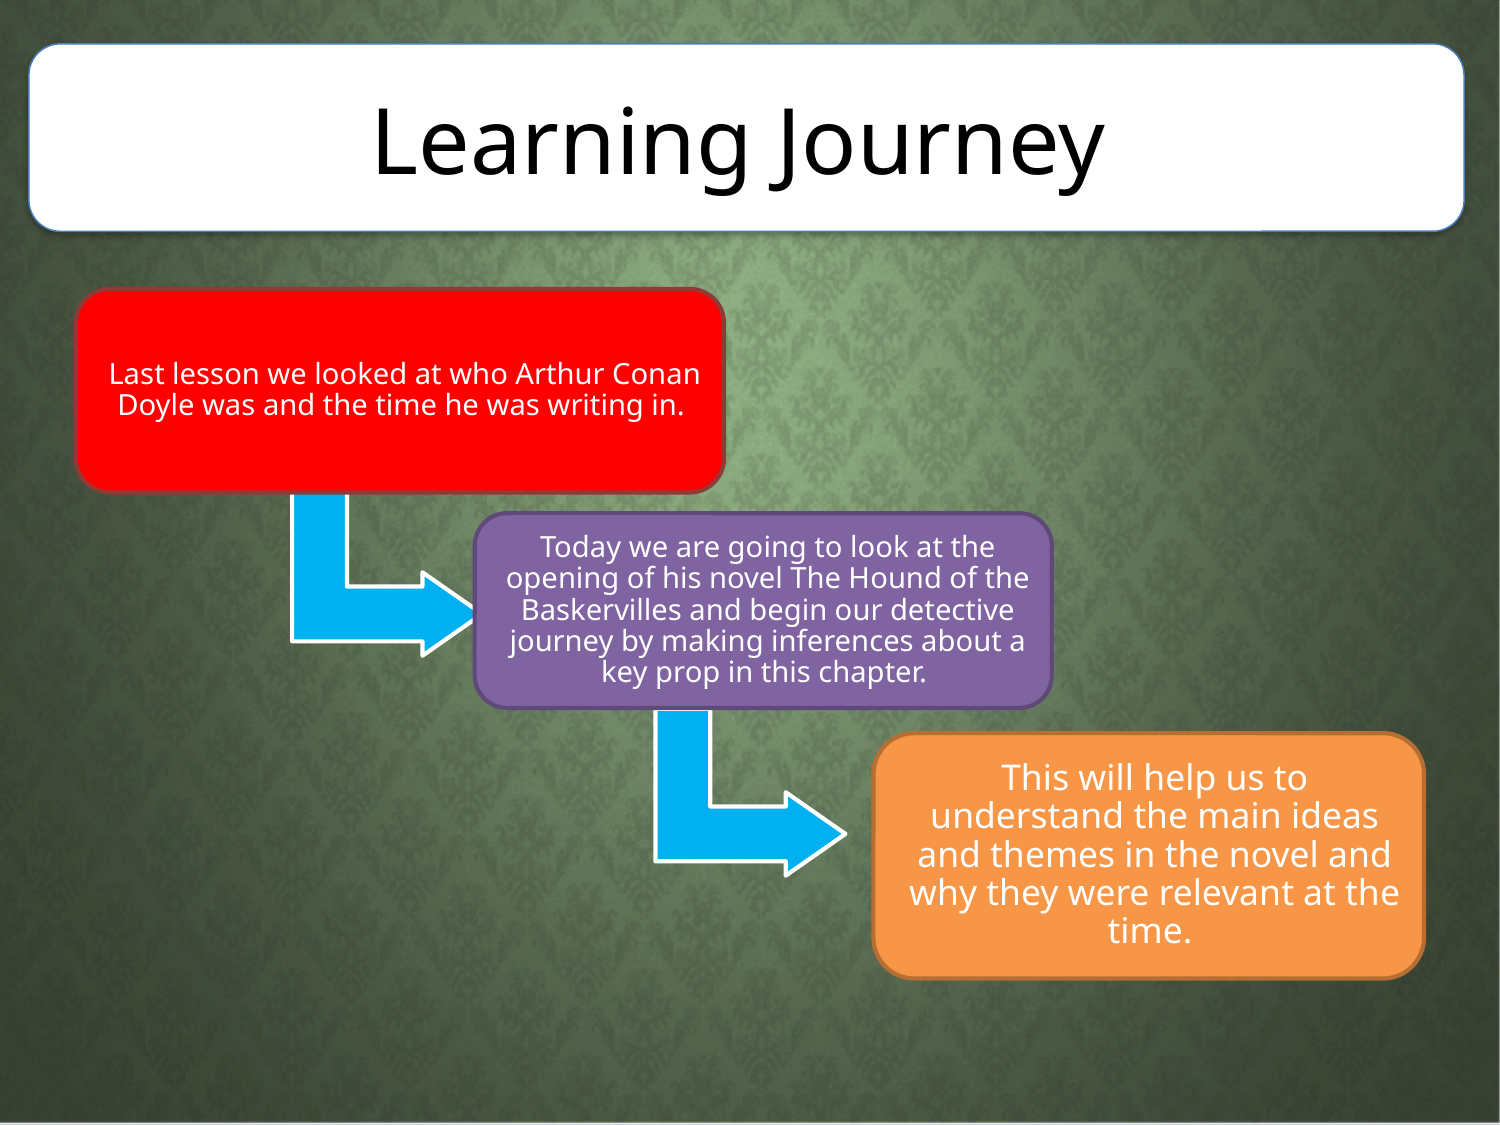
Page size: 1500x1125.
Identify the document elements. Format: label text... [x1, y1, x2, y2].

text_box [28, 43, 1465, 233]
title Learning Journey [75, 43, 1425, 232]
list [74, 262, 1426, 1006]
